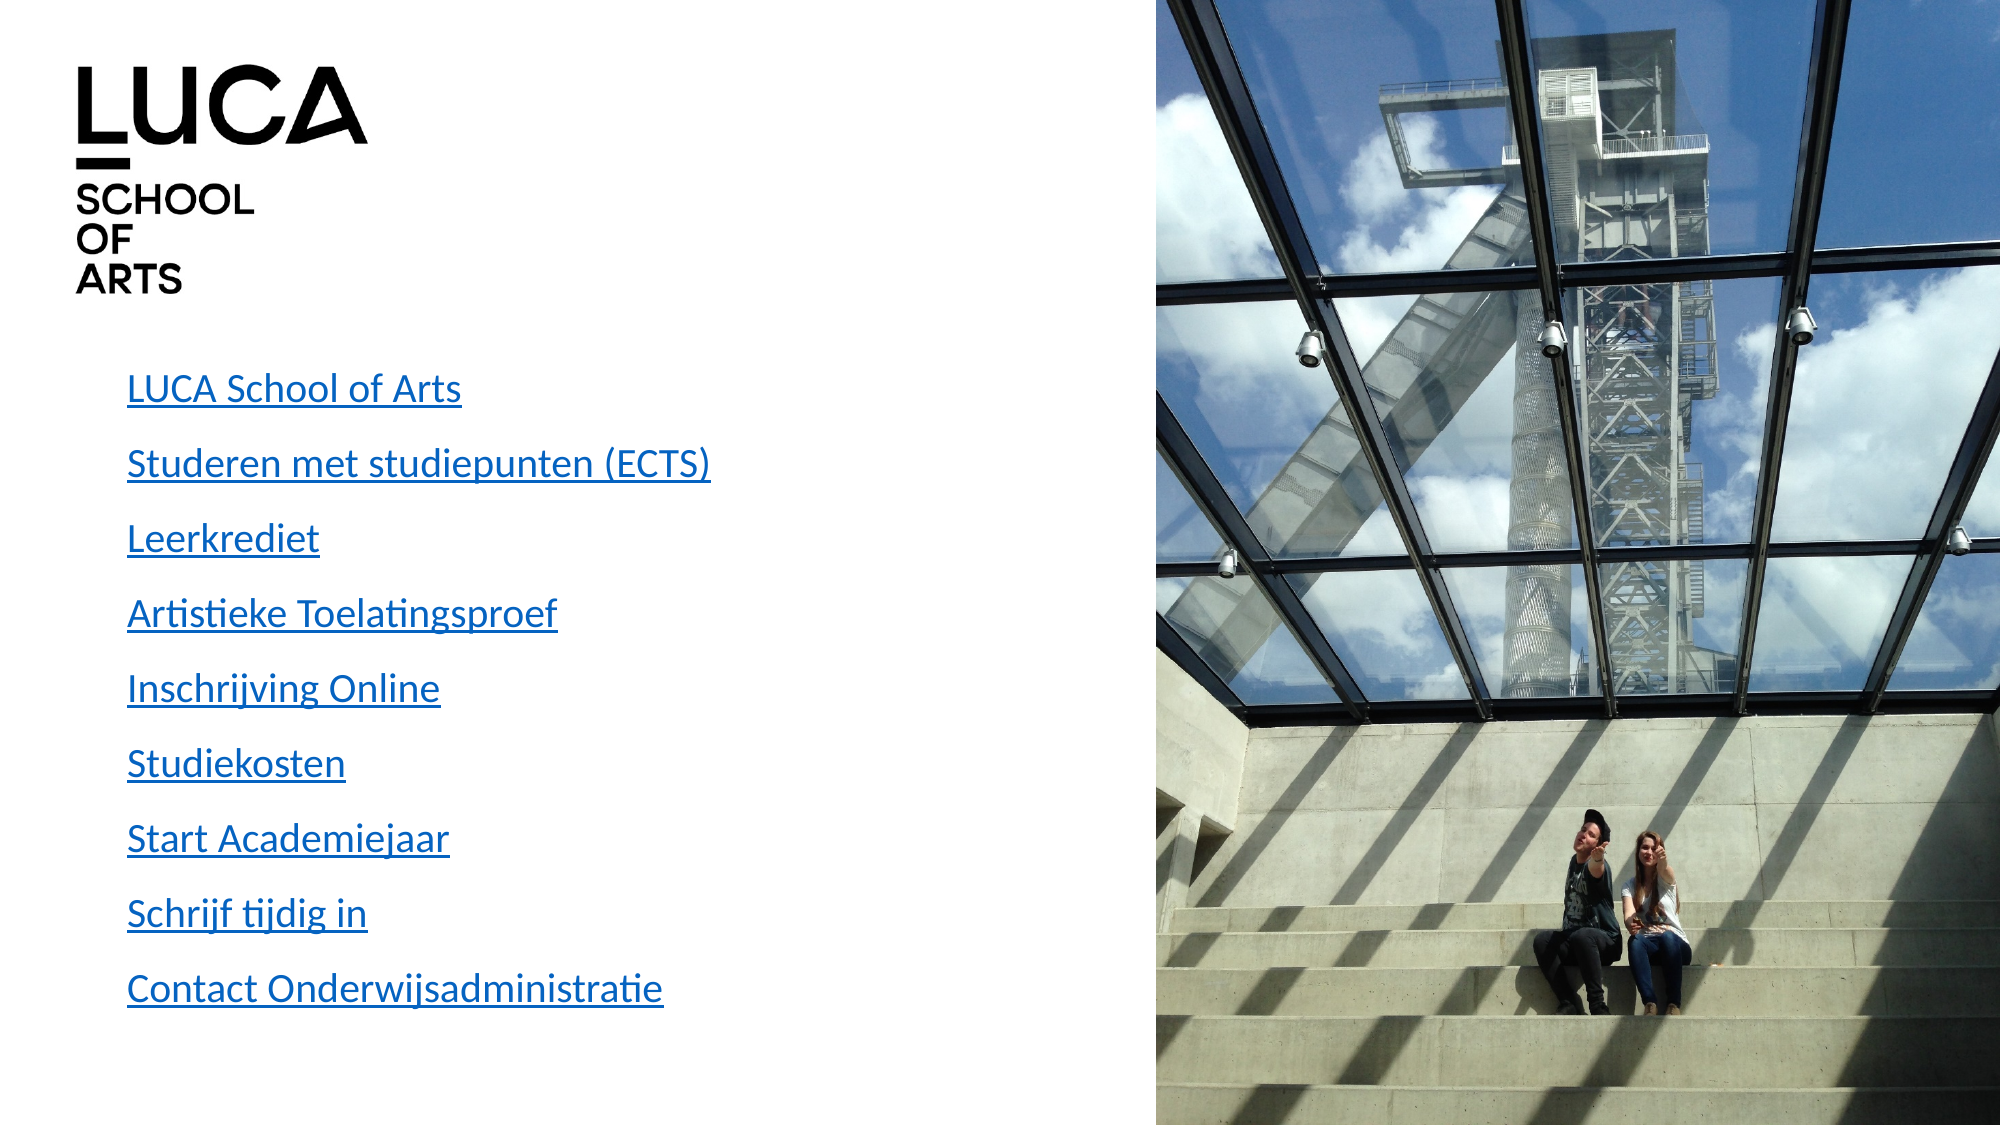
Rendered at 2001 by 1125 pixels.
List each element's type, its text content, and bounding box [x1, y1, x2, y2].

picture [1156, 0, 2000, 1125]
picture [75, 64, 368, 294]
text_box LUCA School of Arts Studeren met studiepunten (ECTS) Leerkrediet Artistieke Toelatingsproef Inschrijving Online Studiekosten Start Academiejaar Schrijf tijdig in Contact Onderwijsadministratie [112, 328, 1156, 1019]
